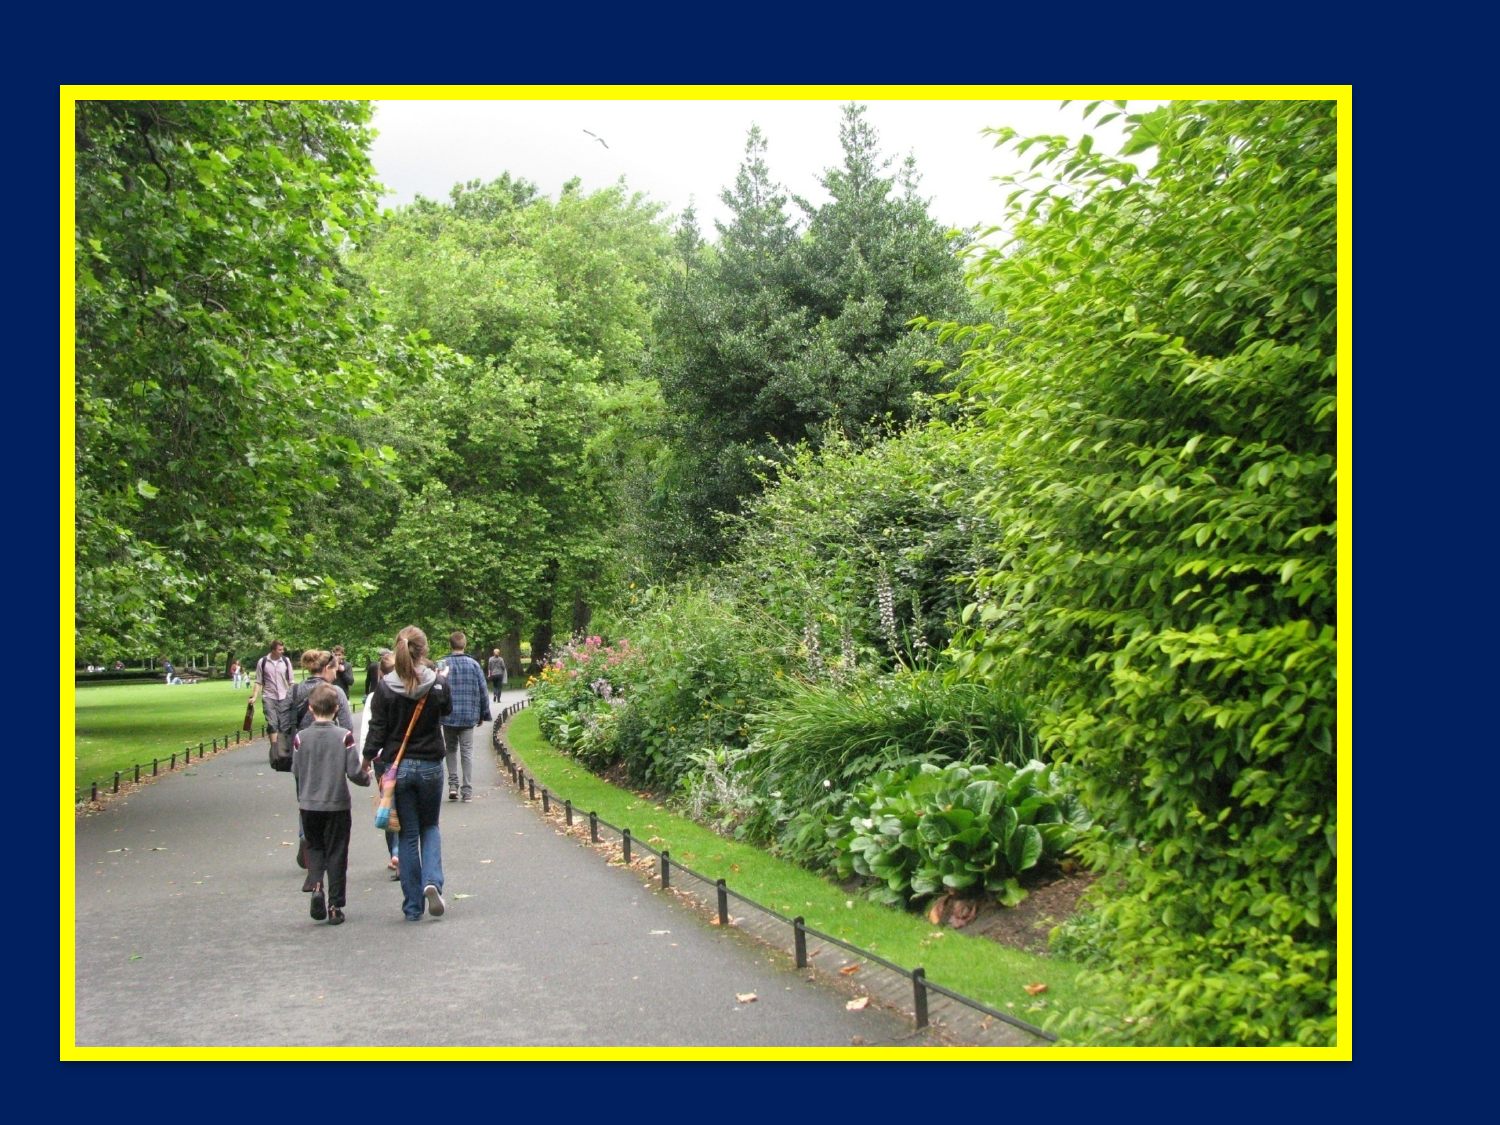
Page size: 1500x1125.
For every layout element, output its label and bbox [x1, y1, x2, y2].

picture [74, 99, 1338, 1048]
